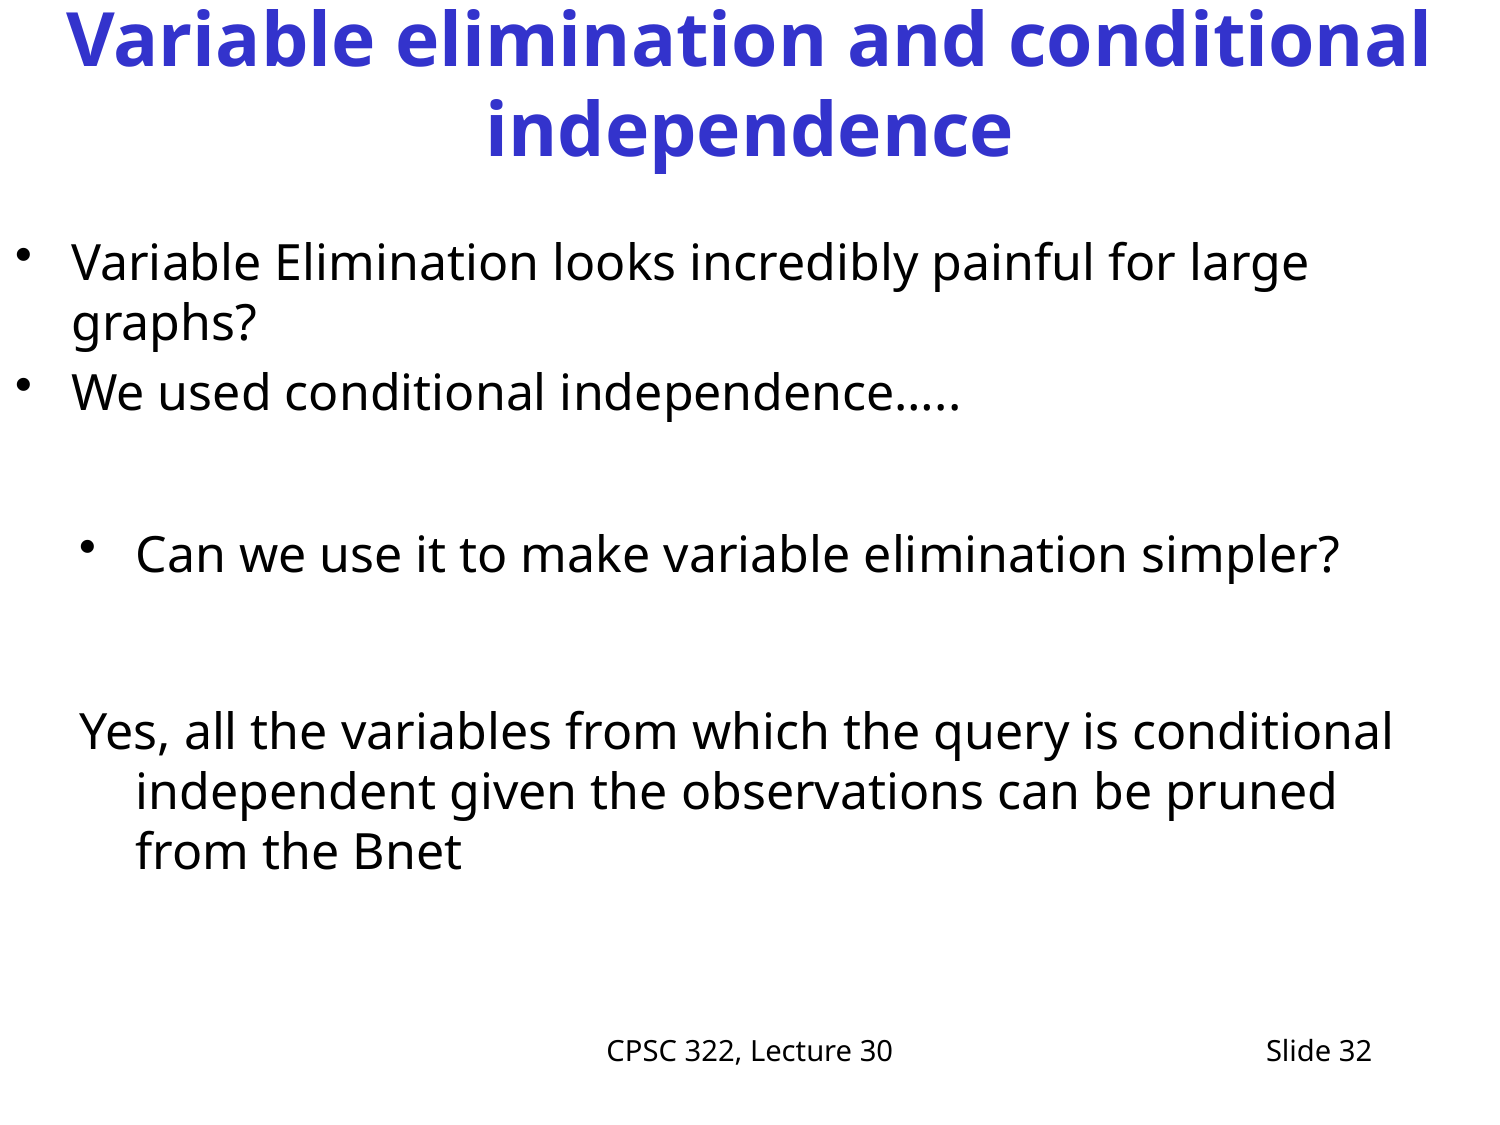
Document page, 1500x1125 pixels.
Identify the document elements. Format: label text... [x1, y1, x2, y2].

text_box Can we use it to make variable elimination simpler? [64, 515, 1453, 622]
footer CPSC 322, Lecture 30 [512, 1024, 988, 1101]
title Variable elimination and conditional independence [0, 24, 1500, 138]
slide_number Slide 32 [1074, 1024, 1388, 1101]
text_box Yes, all the variables from which the query is conditional independent given the observations can be pruned from the Bnet [64, 692, 1453, 799]
list Variable Elimination looks incredibly painful for large graphs? We used conditional independence….. [0, 222, 1460, 460]
